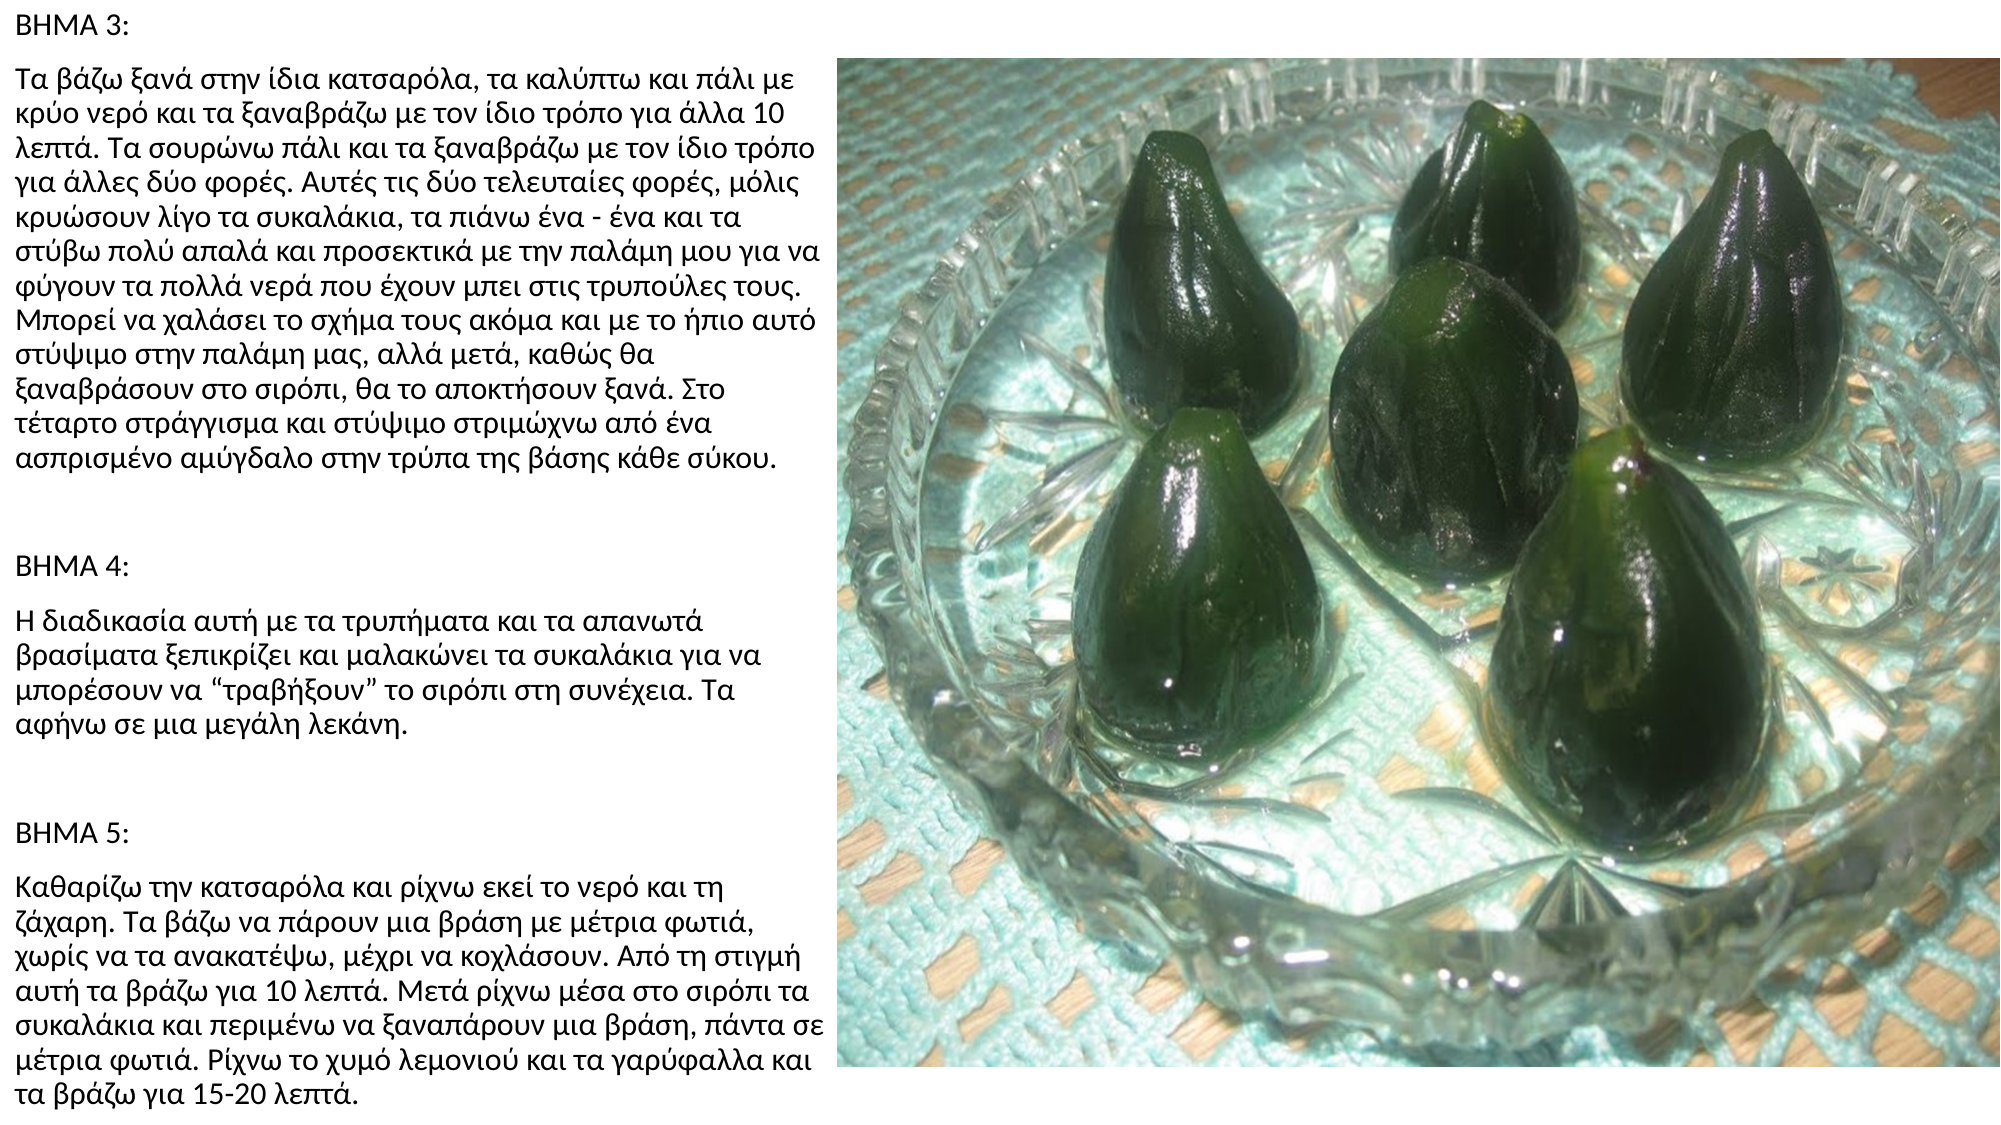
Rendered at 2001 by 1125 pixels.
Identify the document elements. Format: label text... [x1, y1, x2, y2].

list ΒΗΜΑ 3: Τα βάζω ξανά στην ίδια κατσαρόλα, τα καλύπτω και πάλι με κρύο νερό και τα ξαναβράζω με τον ίδιο τρόπο για άλλα 10 λεπτά. Τα σουρώνω πάλι και τα ξαναβράζω με τον ίδιο τρόπο για άλλες δύο φορές. Αυτές τις δύο τελευταίες φορές, μόλις κρυώσουν λίγο τα συκαλάκια, τα πιάνω ένα - ένα και τα στύβω πολύ απαλά και προσεκτικά με την παλάμη μου για να φύγουν τα πολλά νερά που έχουν μπει στις τρυπούλες τους. Μπορεί να χαλάσει το σχήμα τους ακόμα και με το ήπιο αυτό στύψιμο στην παλάμη μας, αλλά μετά, καθώς θα ξαναβράσουν στο σιρόπι, θα το αποκτήσουν ξανά. Στο τέταρτο στράγγισμα και στύψιμο στριμώχνω από ένα ασπρισμένο αμύγδαλο στην τρύπα της βάσης κάθε σύκου. ΒΗΜΑ 4: Η διαδικασία αυτή με τα τρυπήματα και τα απανωτά βρασίματα ξεπικρίζει και μαλακώνει τα συκαλάκια για να μπορέσουν να “τραβήξουν” το σιρόπι στη συνέχεια. Τα αφήνω σε μια μεγάλη λεκάνη. ΒΗΜΑ 5: Καθαρίζω την κατσαρόλα και ρίχνω εκεί το νερό και τη ζάχαρη. Τα βάζω να πάρουν μια βράση με μέτρια φωτιά, χωρίς να τα ανακατέψω, μέχρι να κοχλάσουν. Από τη στιγμή αυτή τα βράζω για 10 λεπτά. Μετά ρίχνω μέσα στο σιρόπι τα συκαλάκια και περιμένω να ξαναπάρουν μια βράση, πάντα σε μέτρια φωτιά. Ρίχνω το χυμό λεμονιού και τα γαρύφαλλα και τα βράζω για 15-20 λεπτά. [0, 0, 846, 1125]
picture [837, 58, 2000, 1067]
